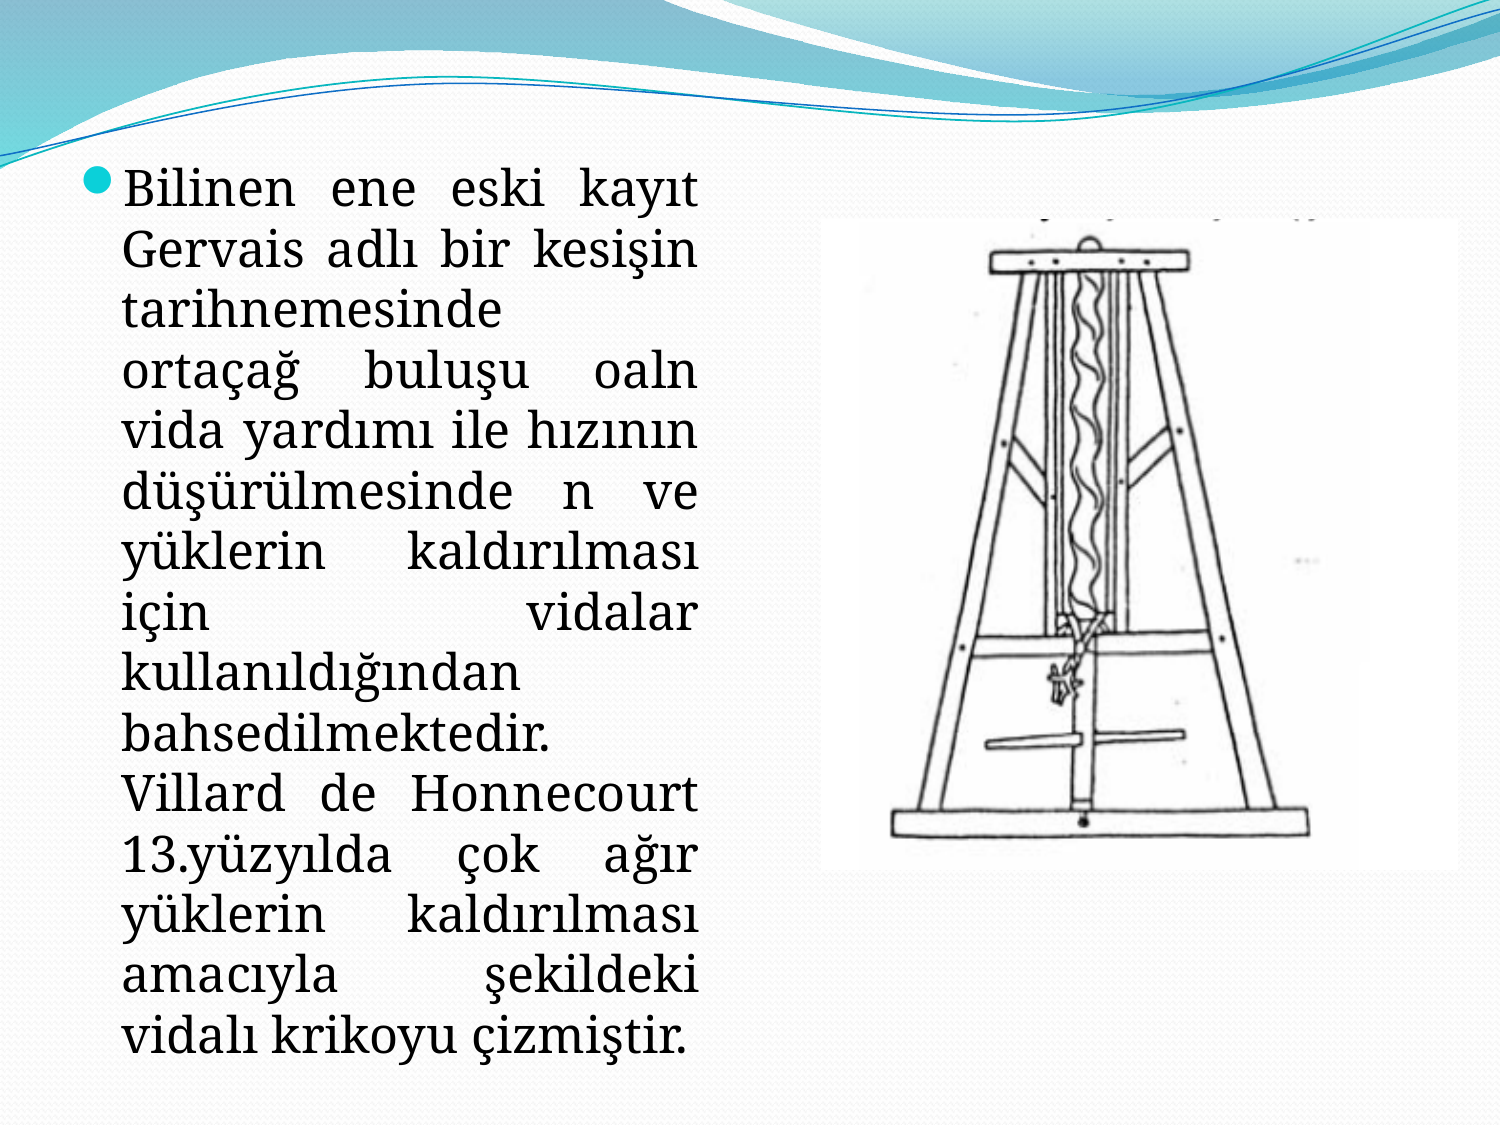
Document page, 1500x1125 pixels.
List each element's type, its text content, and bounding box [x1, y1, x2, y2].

picture [820, 219, 1459, 870]
list Bilinen ene eski kayıt Gervais adlı bir kesişin tarihnemesinde ortaçağ buluşu oaln vida yardımı ile hızının düşürülmesinde n ve yüklerin kaldırılması için vidalar kullanıldığından bahsedilmektedir. Villard de Honnecourt 13.yüzyılda çok ağır yüklerin kaldırılması amacıyla şekildeki vidalı krikoyu çizmiştir. [64, 149, 715, 1083]
